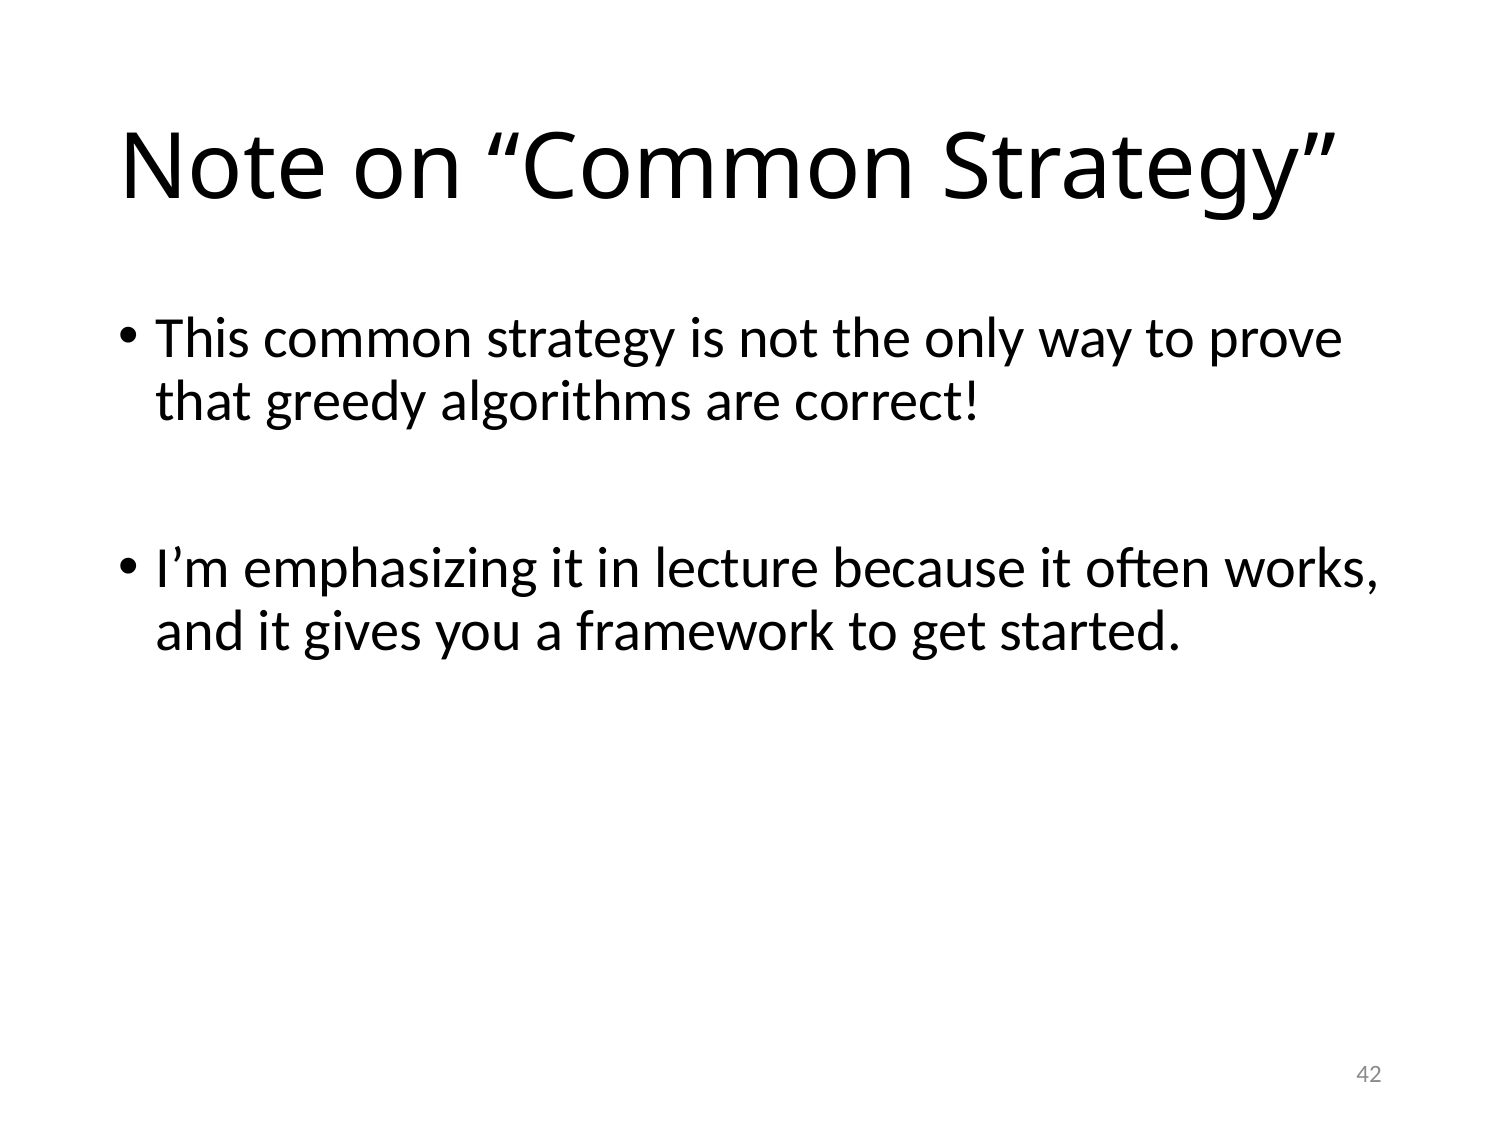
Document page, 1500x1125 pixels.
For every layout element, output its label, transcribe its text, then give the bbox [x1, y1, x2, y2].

list This common strategy is not the only way to prove that greedy algorithms are correct! I’m emphasizing it in lecture because it often works, and it gives you a framework to get started. [103, 299, 1397, 1014]
slide_number 42 [1059, 1042, 1397, 1103]
title Note on “Common Strategy” [103, 59, 1397, 278]
